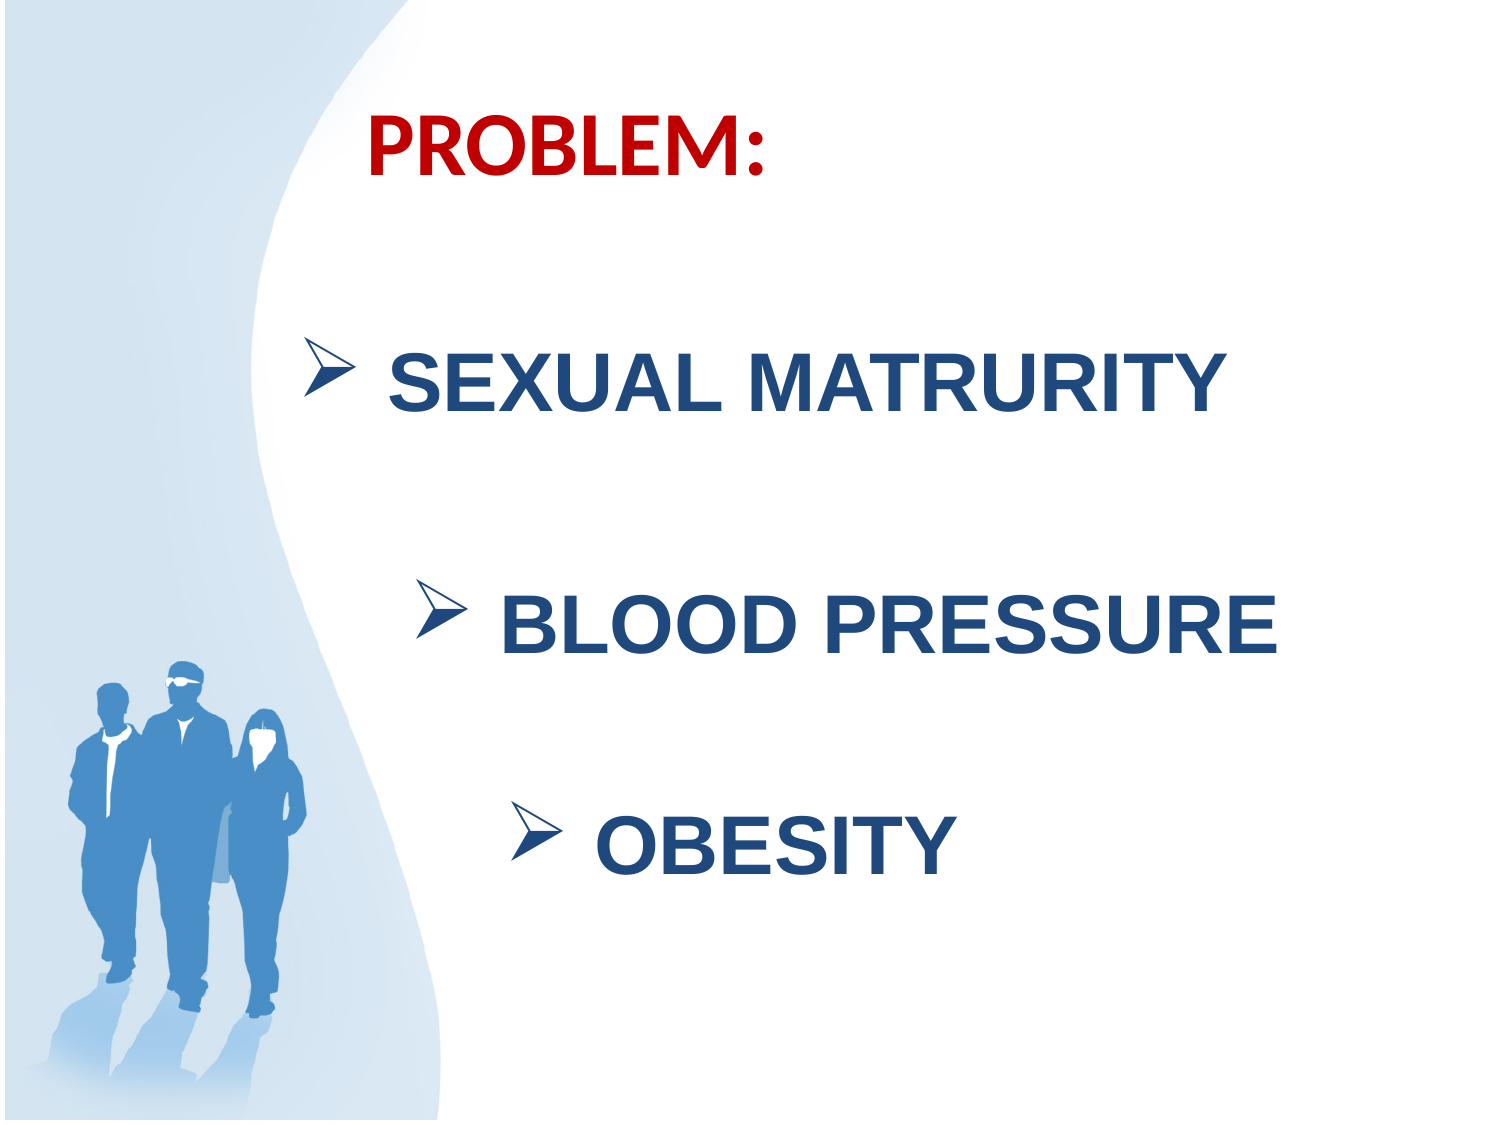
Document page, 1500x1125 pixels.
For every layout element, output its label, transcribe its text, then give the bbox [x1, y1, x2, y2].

text_box BLOOD PRESSURE [394, 562, 1296, 878]
text_box SEXUAL MATRURITY [283, 320, 1245, 535]
title PROBLEM: [351, 44, 1426, 233]
text_box OBESITY [489, 783, 975, 899]
picture [0, 0, 1500, 1125]
